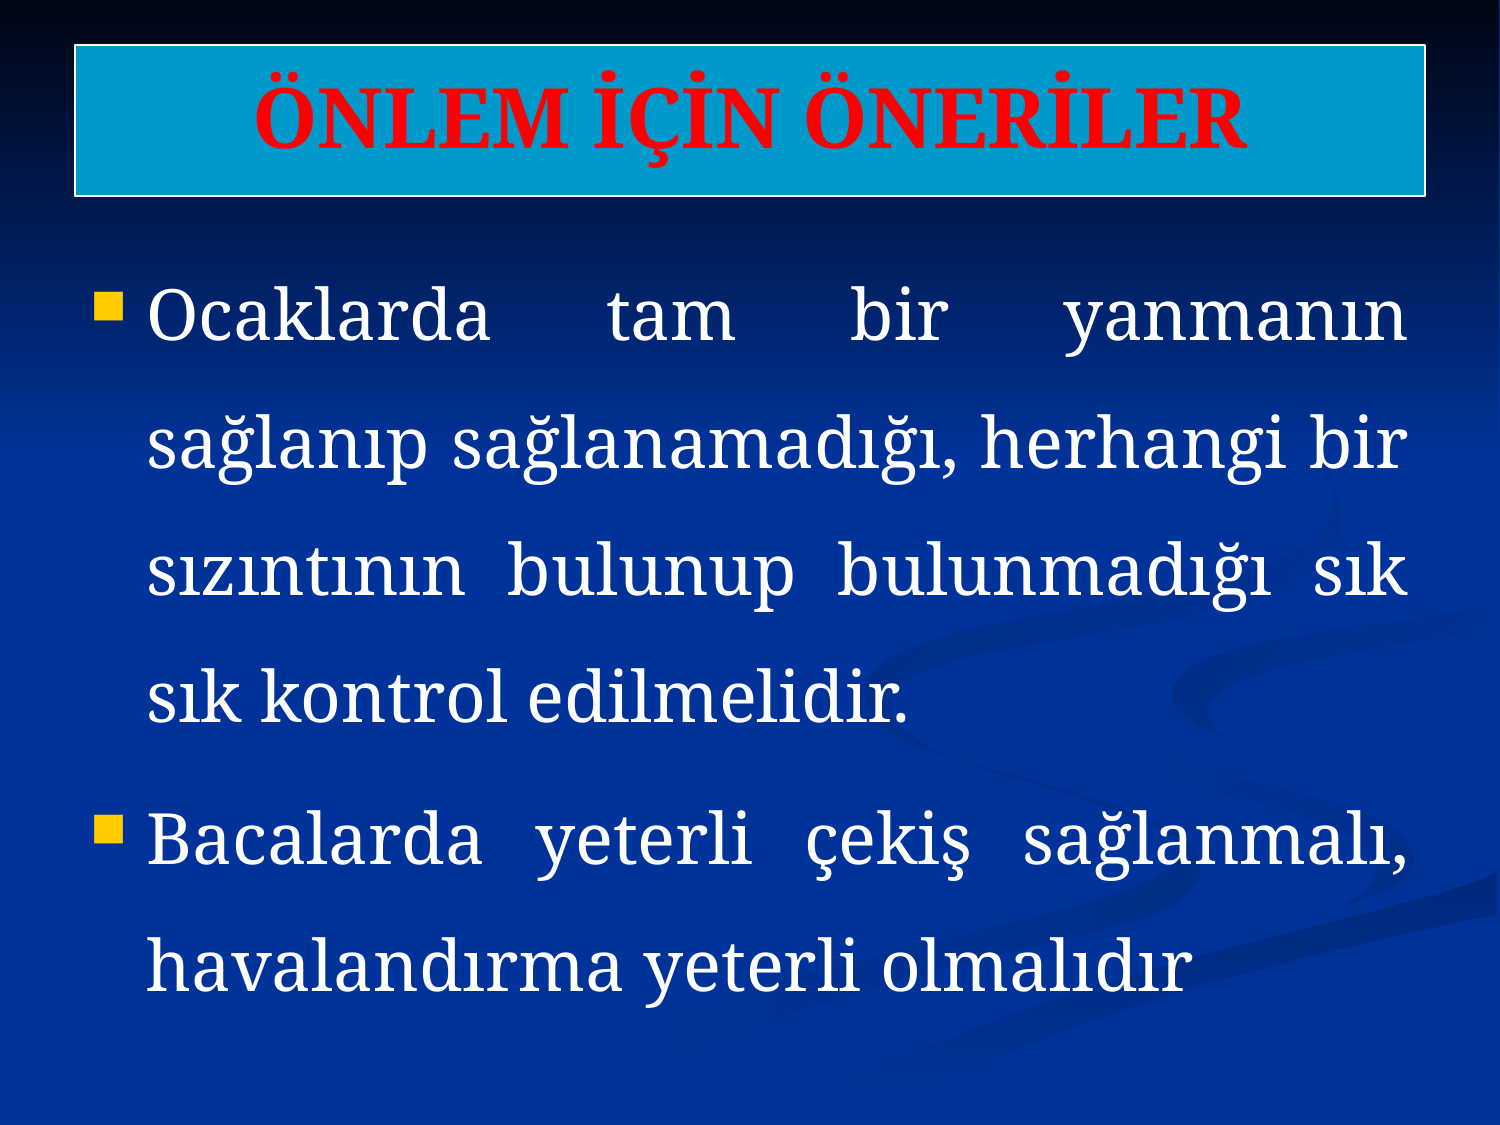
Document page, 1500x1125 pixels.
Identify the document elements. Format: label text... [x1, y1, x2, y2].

title ÖNLEM İÇİN ÖNERİLER [74, 44, 1426, 197]
list Ocaklarda tam bir yanmanın sağlanıp sağlanamadığı, herhangi bir sızıntının bulunup bulunmadığı sık sık kontrol edilmelidir. Bacalarda yeterli çekiş sağlanmalı, havalandırma yeterli olmalıdır [74, 219, 1426, 1083]
